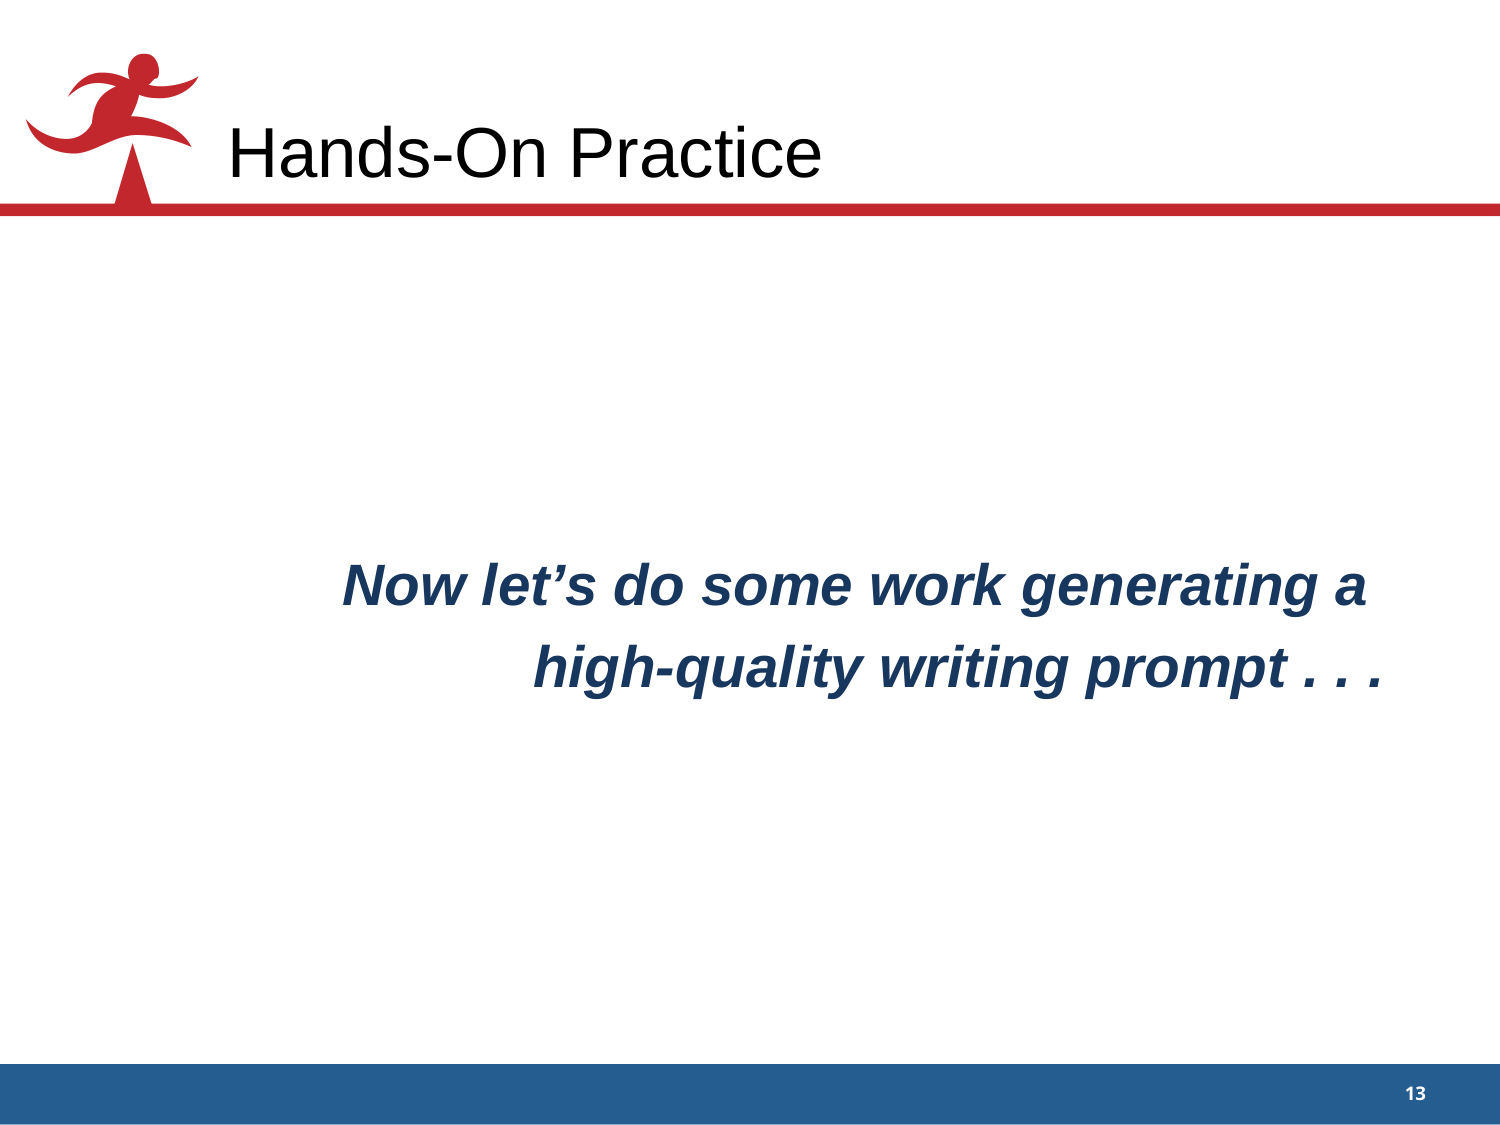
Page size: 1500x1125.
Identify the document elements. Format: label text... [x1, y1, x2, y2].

picture [0, 0, 1500, 1125]
list Now let’s do some work generating a high-quality writing prompt . . . [99, 299, 1400, 949]
title Hands-On Practice [212, 50, 1375, 200]
